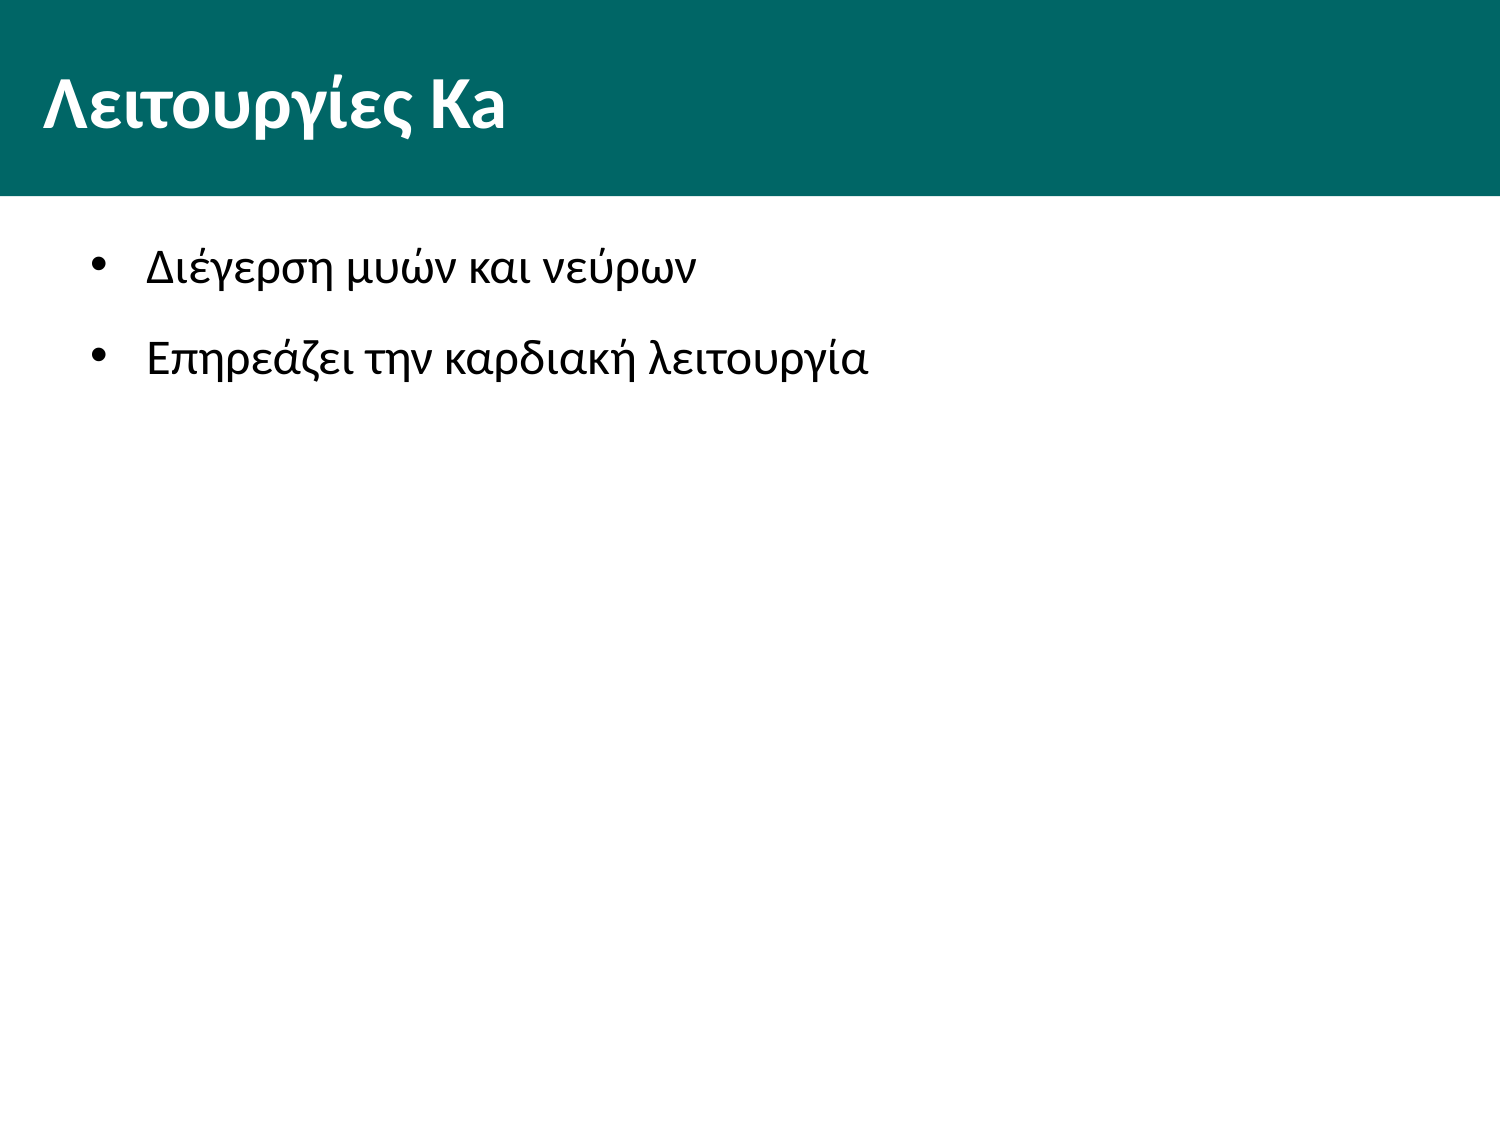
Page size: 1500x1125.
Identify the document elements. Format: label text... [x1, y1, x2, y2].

title Λειτουργίες Ka [0, 0, 1500, 197]
list Διέγερση μυών και νεύρων Επηρεάζει την καρδιακή λειτουργία [75, 219, 1425, 1024]
